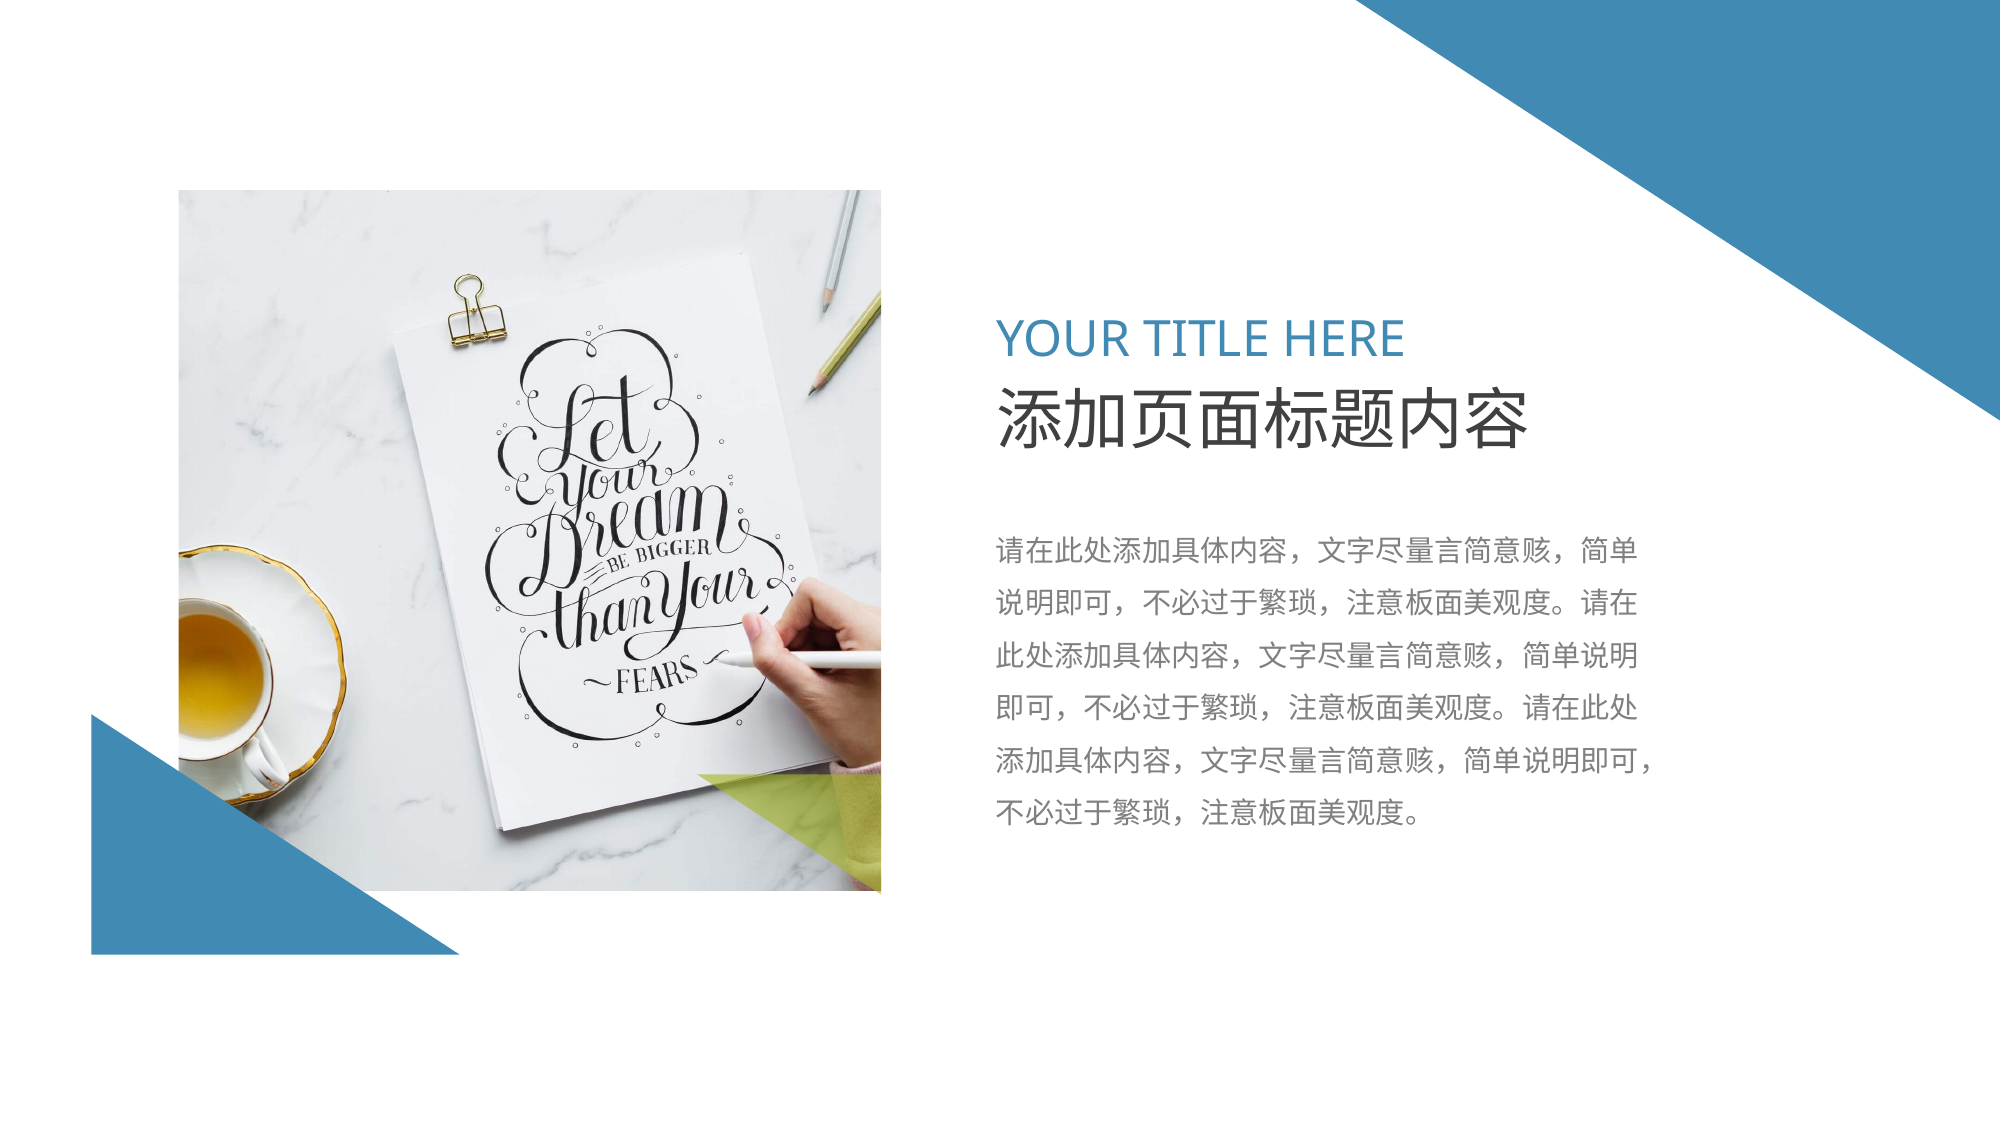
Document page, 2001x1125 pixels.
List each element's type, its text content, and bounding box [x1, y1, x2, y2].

text_box [1355, 0, 2000, 421]
text_box 添加页面标题内容 [981, 369, 1545, 465]
text_box [178, 190, 882, 891]
text_box [696, 774, 882, 895]
text_box YOUR TITLE HERE [981, 298, 1504, 370]
text_box [91, 714, 460, 955]
text_box 请在此处添加具体内容，文字尽量言简意赅，简单说明即可，不必过于繁琐，注意板面美观度。请在此处添加具体内容，文字尽量言简意赅，简单说明即可，不必过于繁琐，注意板面美观度。请在此处添加具体内容，文字尽量言简意赅，简单说明即可，不必过于繁琐，注意板面美观度。 [980, 507, 1684, 837]
